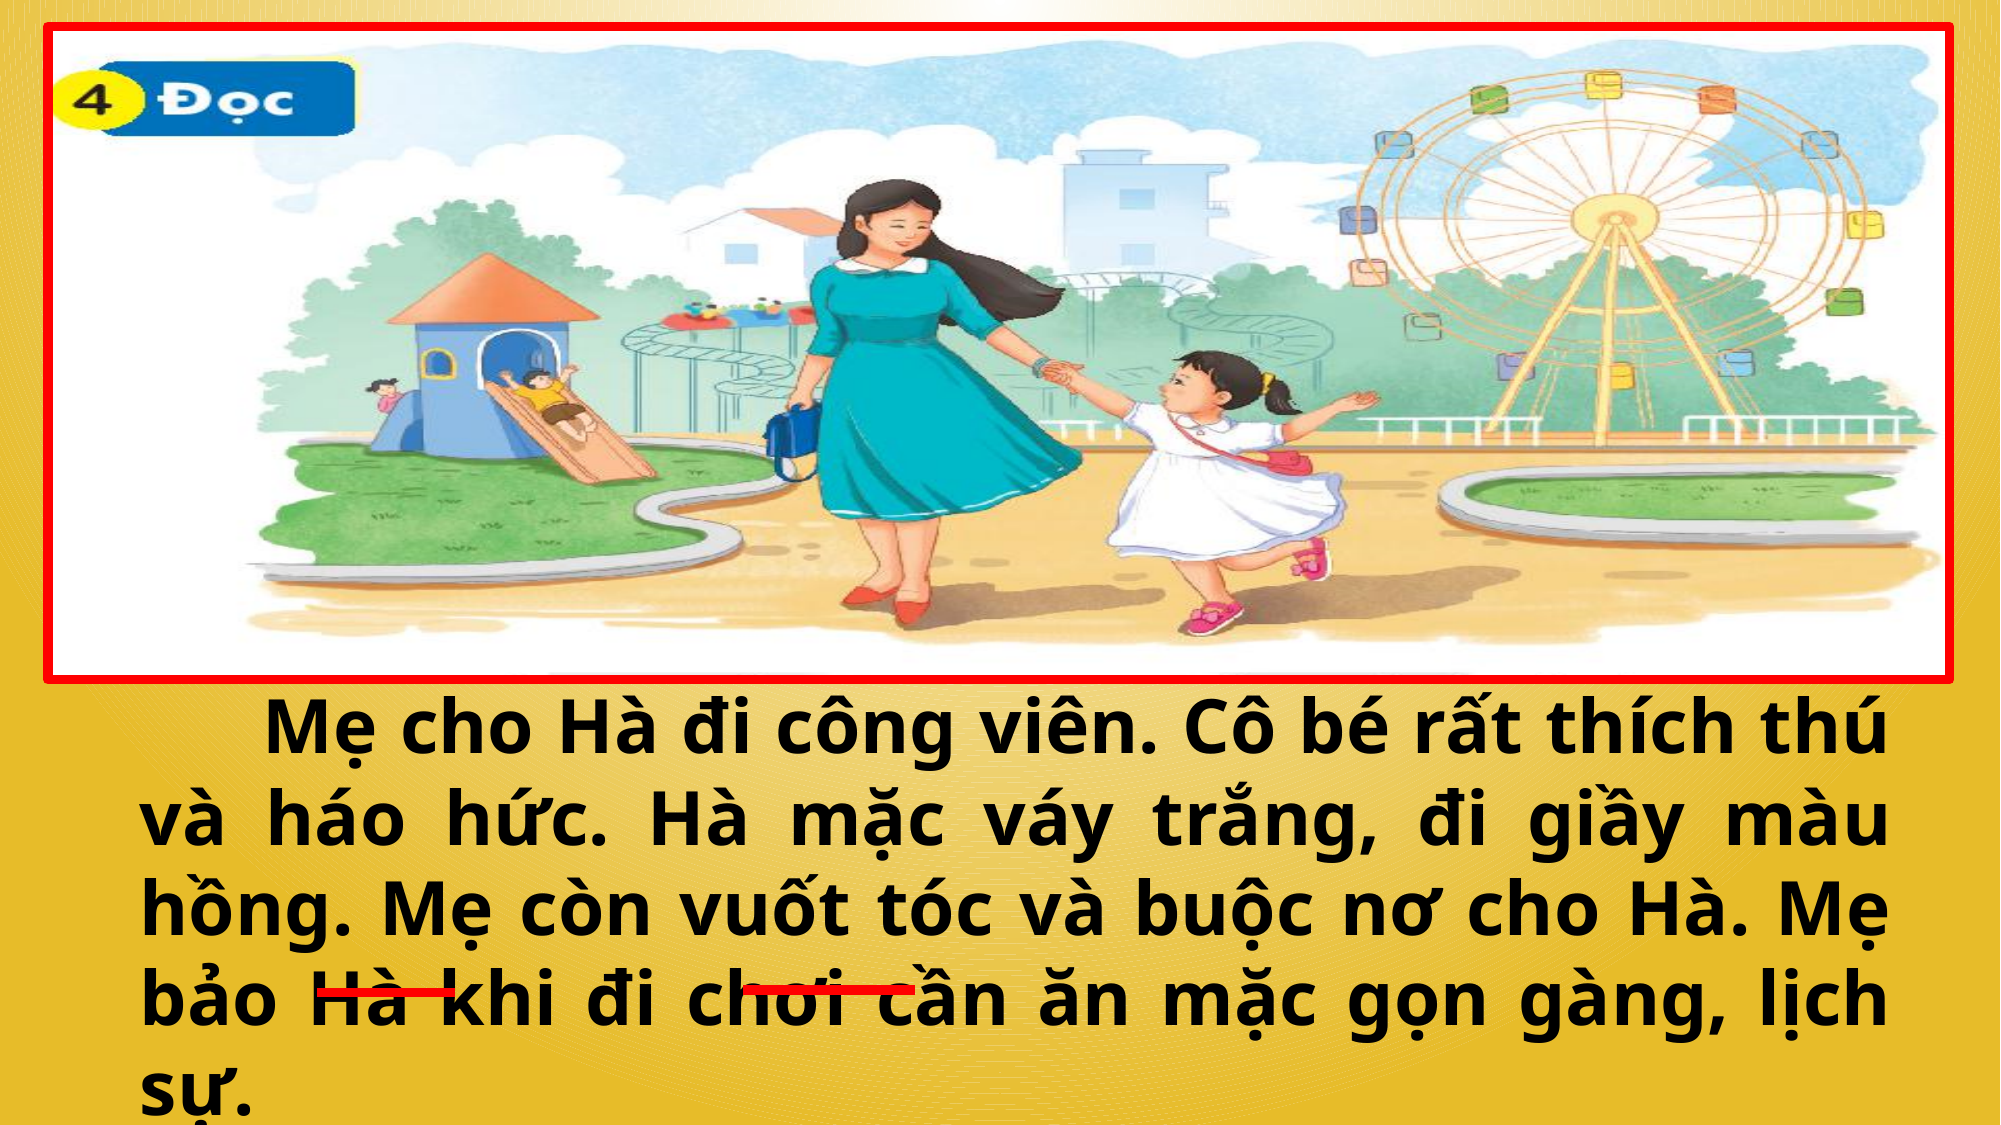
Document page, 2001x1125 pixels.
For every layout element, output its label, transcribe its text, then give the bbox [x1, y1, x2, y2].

text_box Mẹ cho Hà đi công viên. Cô bé rất thích thú và háo hức. Hà mặc váy trắng, đi giầy màu hồng. Mẹ còn vuốt tóc và buộc nơ cho Hà. Mẹ bảo Hà khi đi chơi cần ăn mặc gọn gàng, lịch sự. [124, 684, 1908, 1125]
picture [52, 30, 1946, 676]
